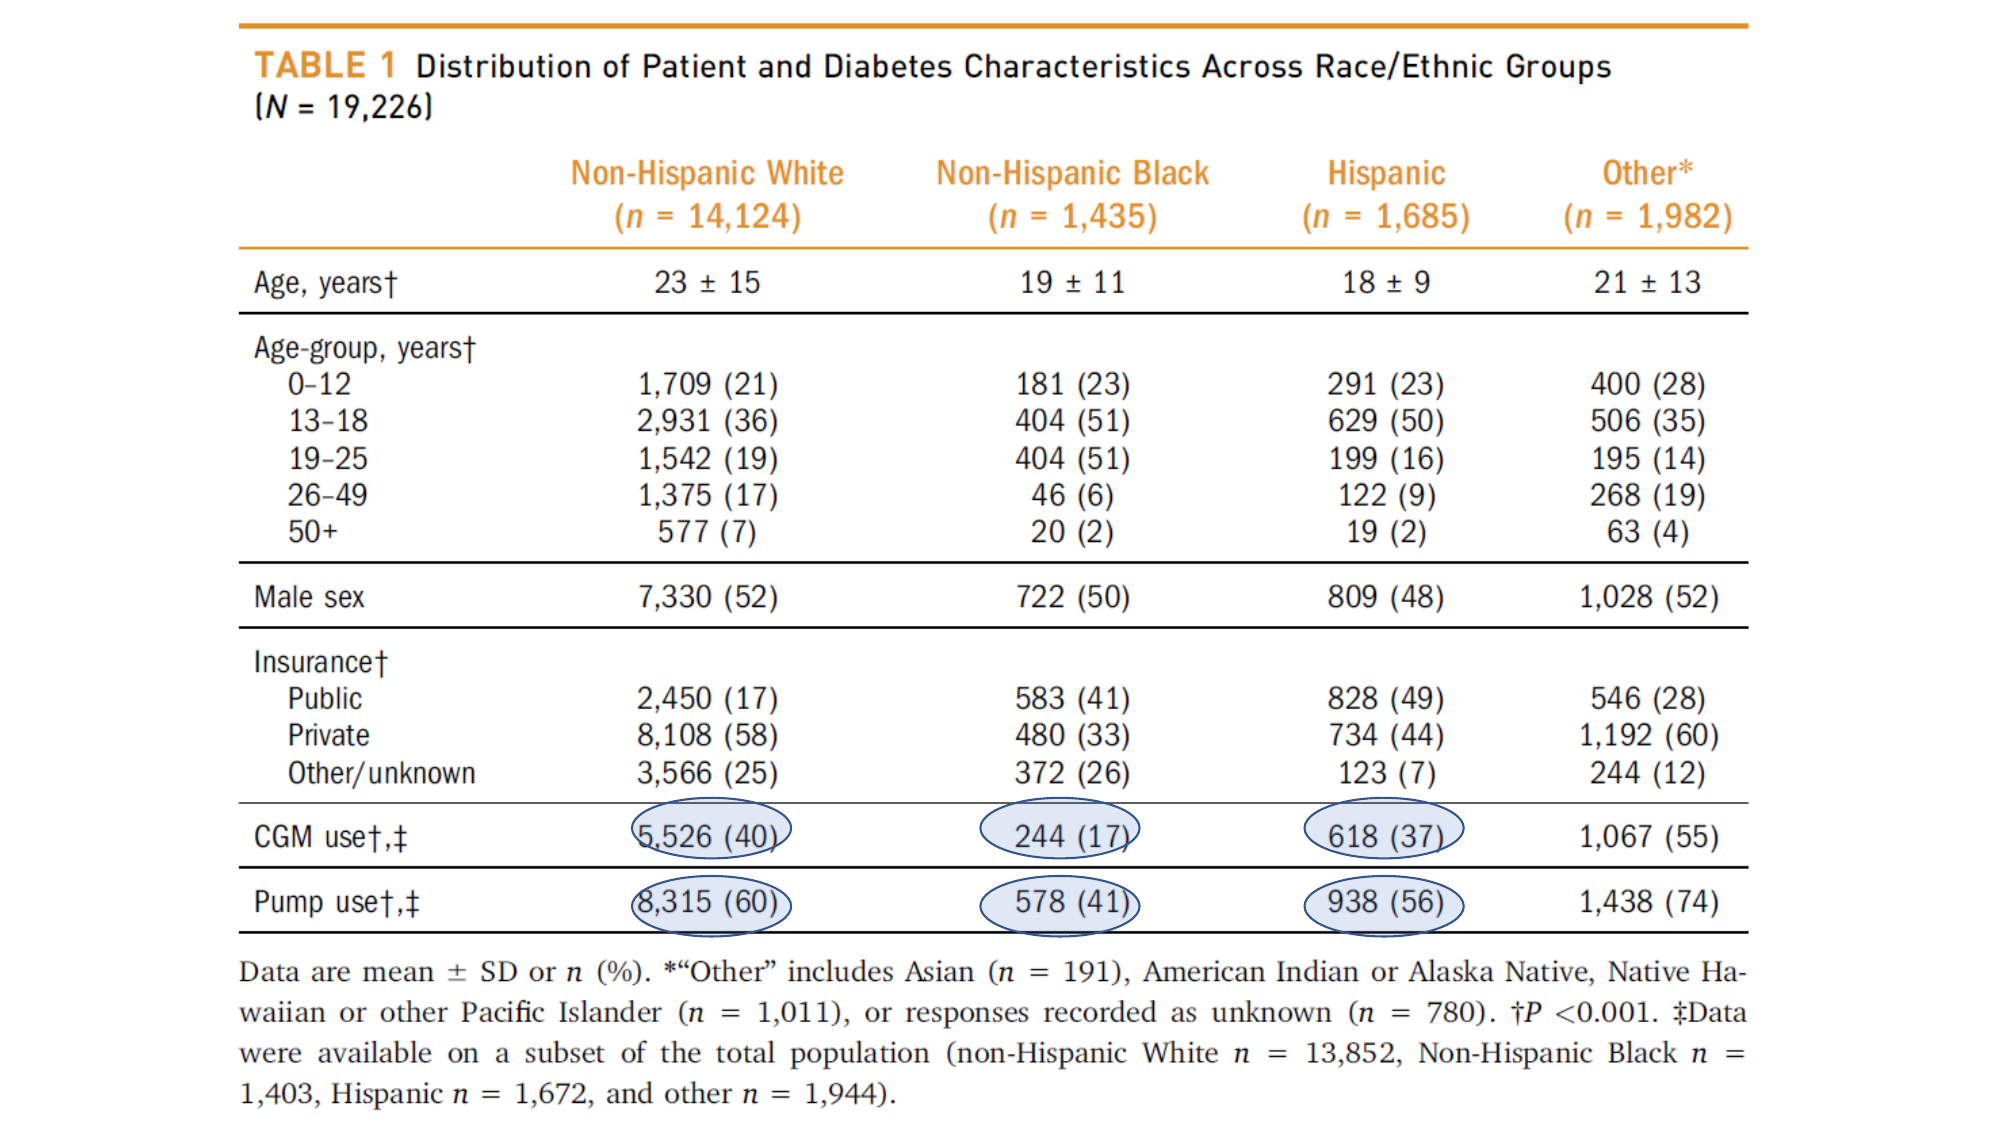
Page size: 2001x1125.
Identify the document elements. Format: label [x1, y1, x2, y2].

picture [211, 0, 1788, 1125]
